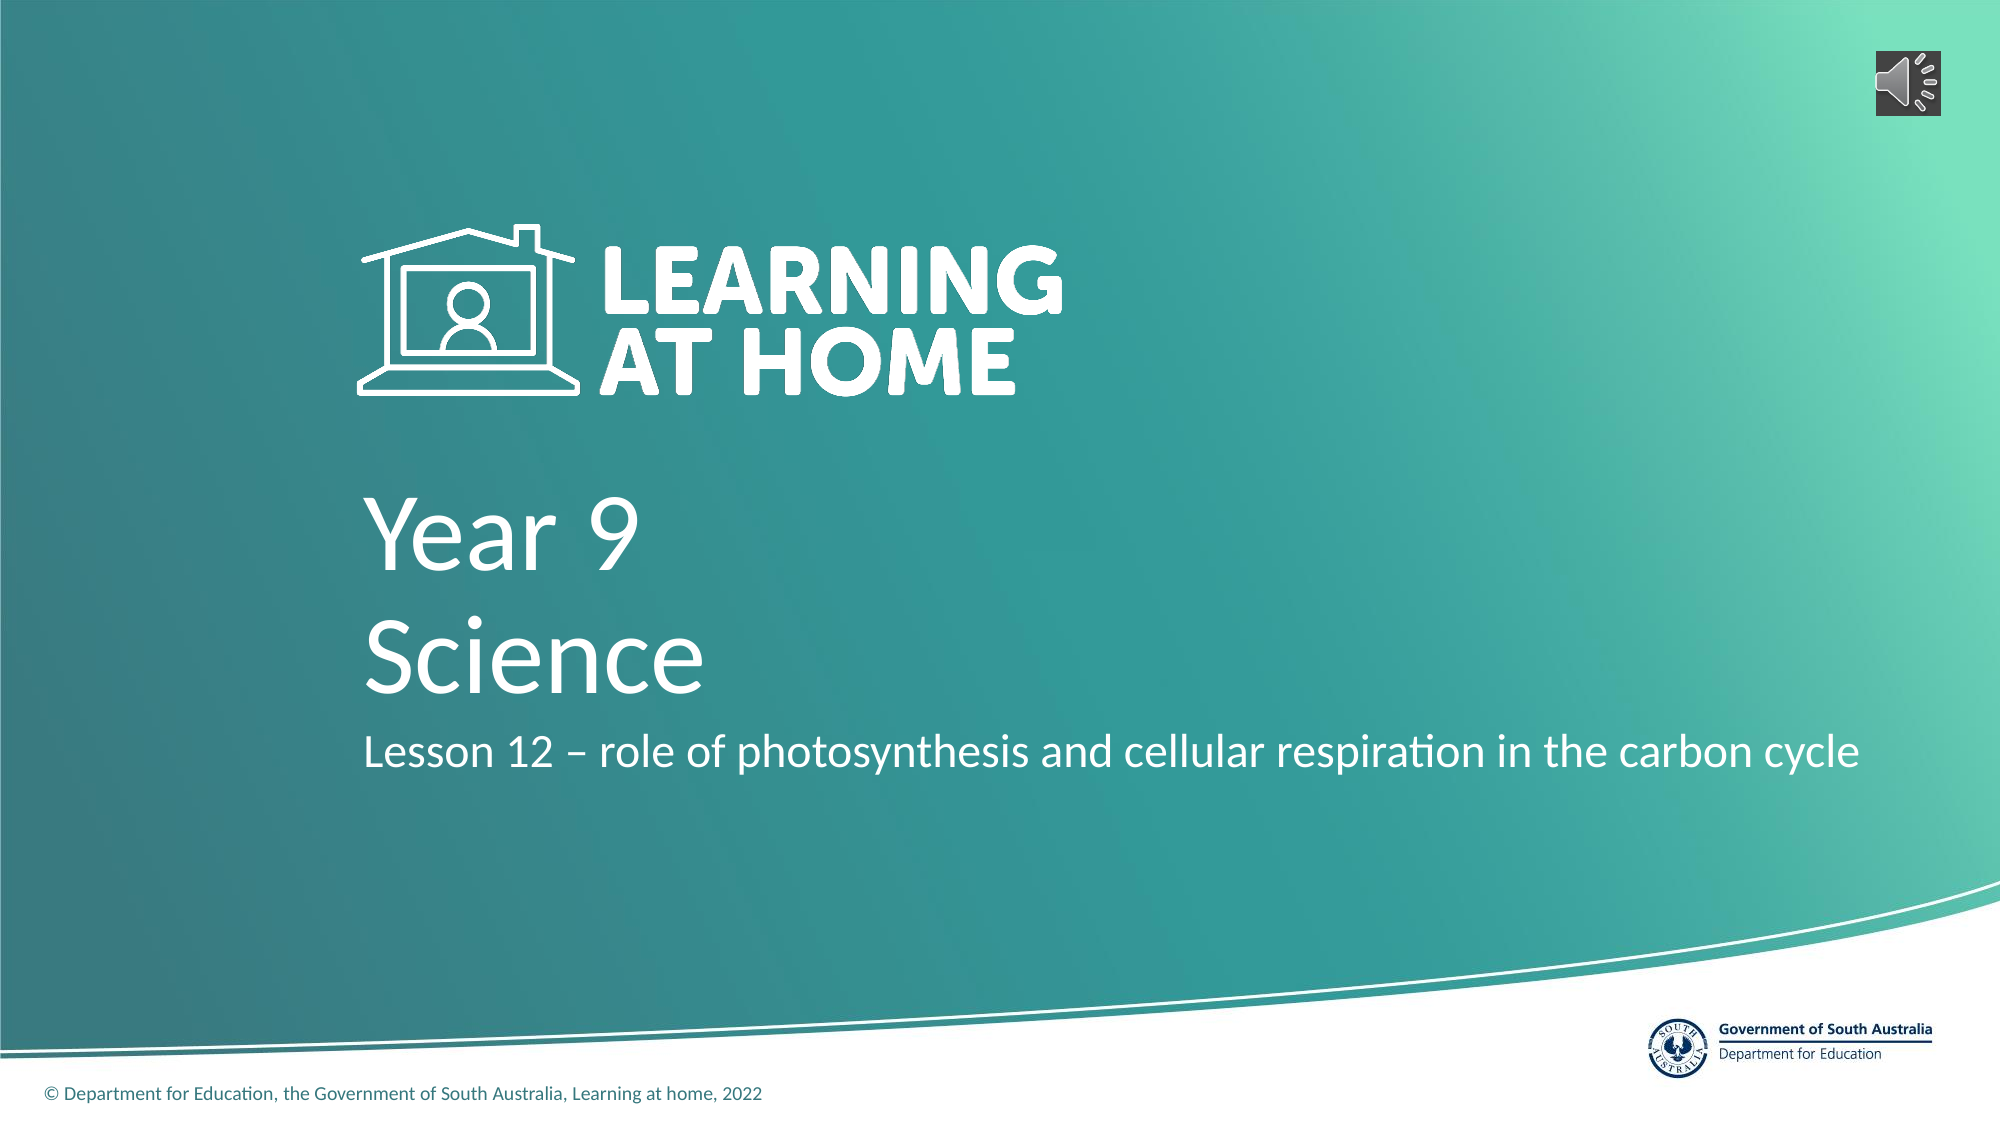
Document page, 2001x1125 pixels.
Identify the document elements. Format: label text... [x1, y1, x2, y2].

title Year 9 [348, 469, 1897, 589]
list Science [348, 589, 2000, 703]
picture [0, 0, 2000, 1125]
list Lesson 12 – role of photosynthesis and cellular respiration in the carbon cycle [348, 718, 1897, 833]
